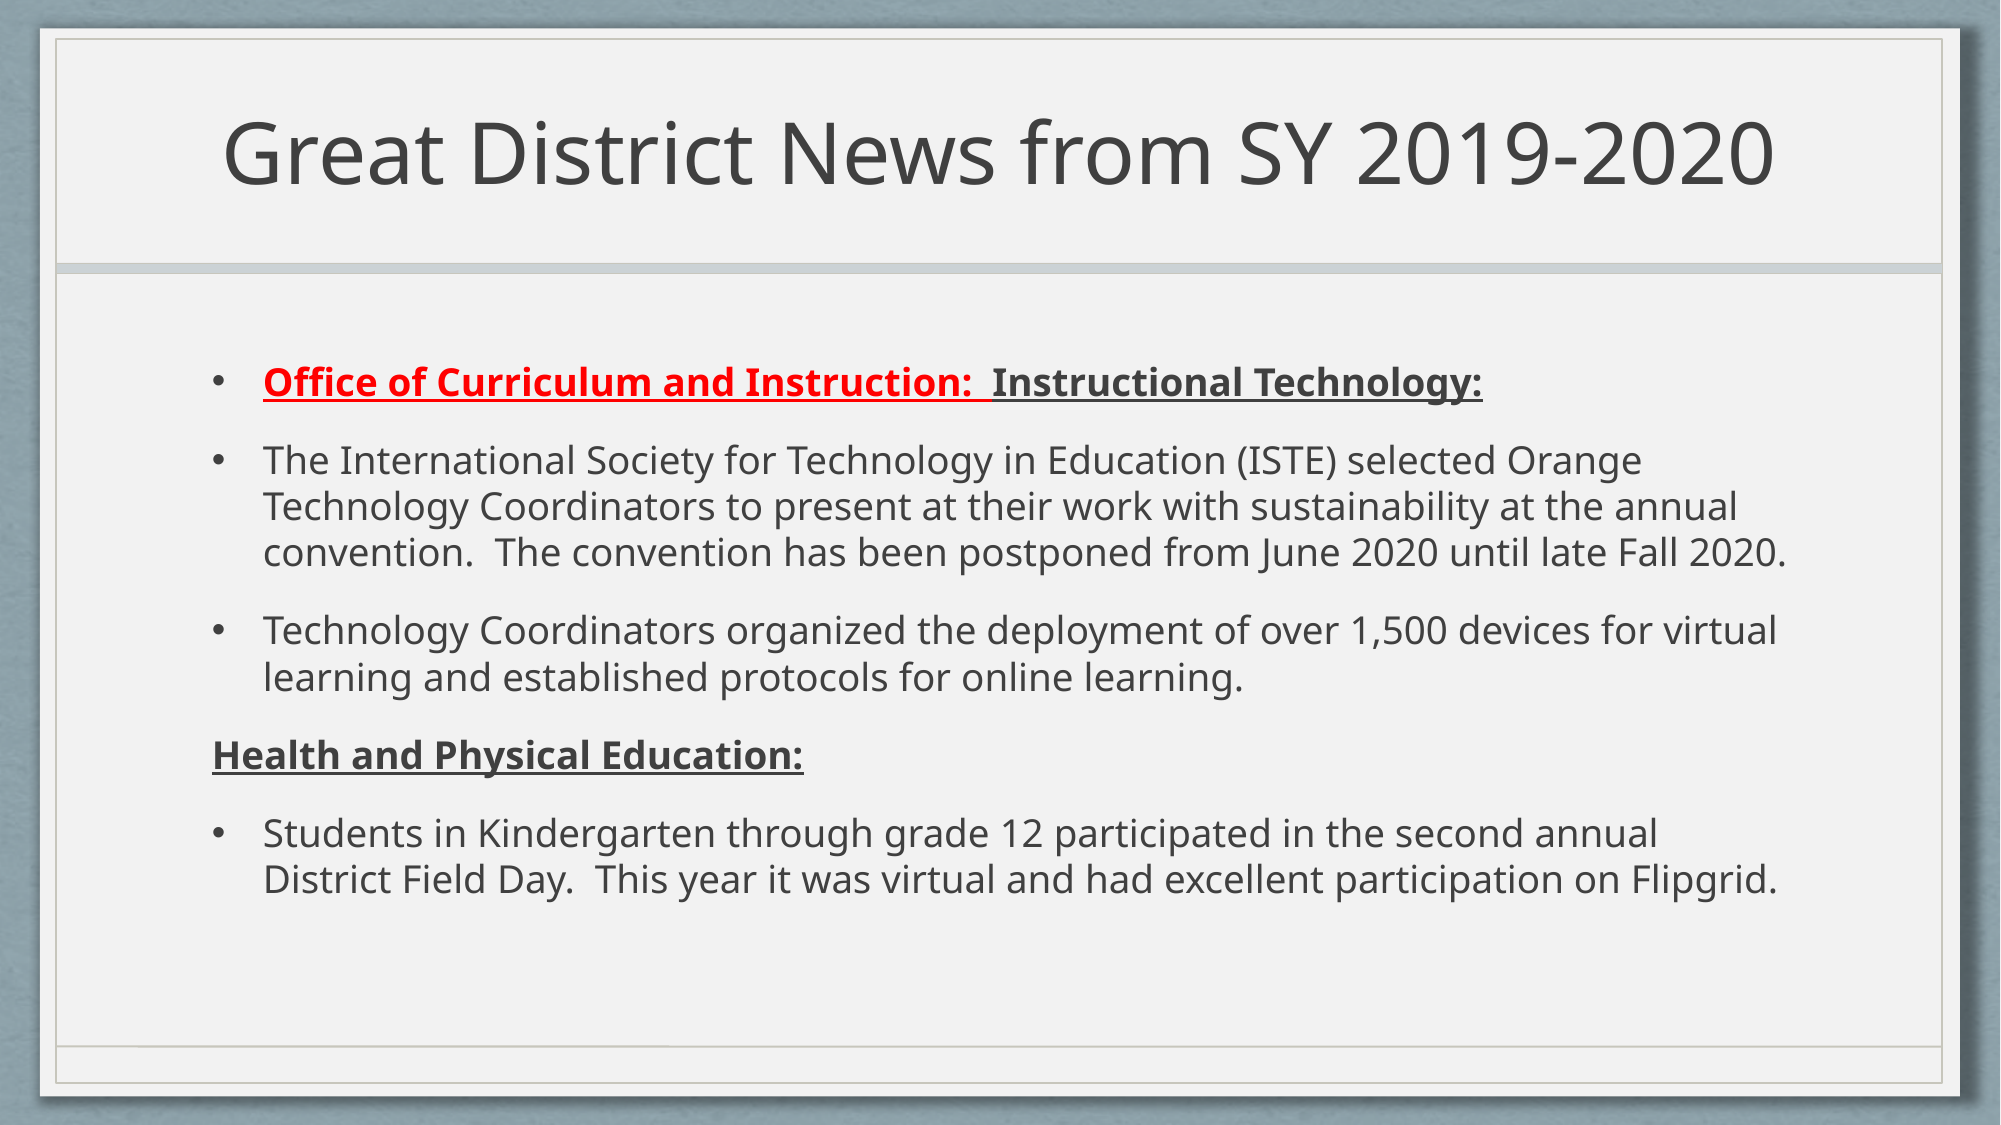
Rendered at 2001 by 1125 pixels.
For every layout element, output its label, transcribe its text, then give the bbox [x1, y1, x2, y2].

title Great District News from SY 2019-2020 [196, 40, 1804, 260]
list Office of Curriculum and Instruction: Instructional Technology: The International Society for Technology in Education (ISTE) selected Orange Technology Coordinators to present at their work with sustainability at the annual convention. The convention has been postponed from June 2020 until late Fall 2020. Technology Coordinators organized the deployment of over 1,500 devices for virtual learning and established protocols for online learning. Health and Physical Education: Students in Kindergarten through grade 12 participated in the second annual District Field Day. This year it was virtual and had excellent participation on Flipgrid. [196, 350, 1804, 995]
